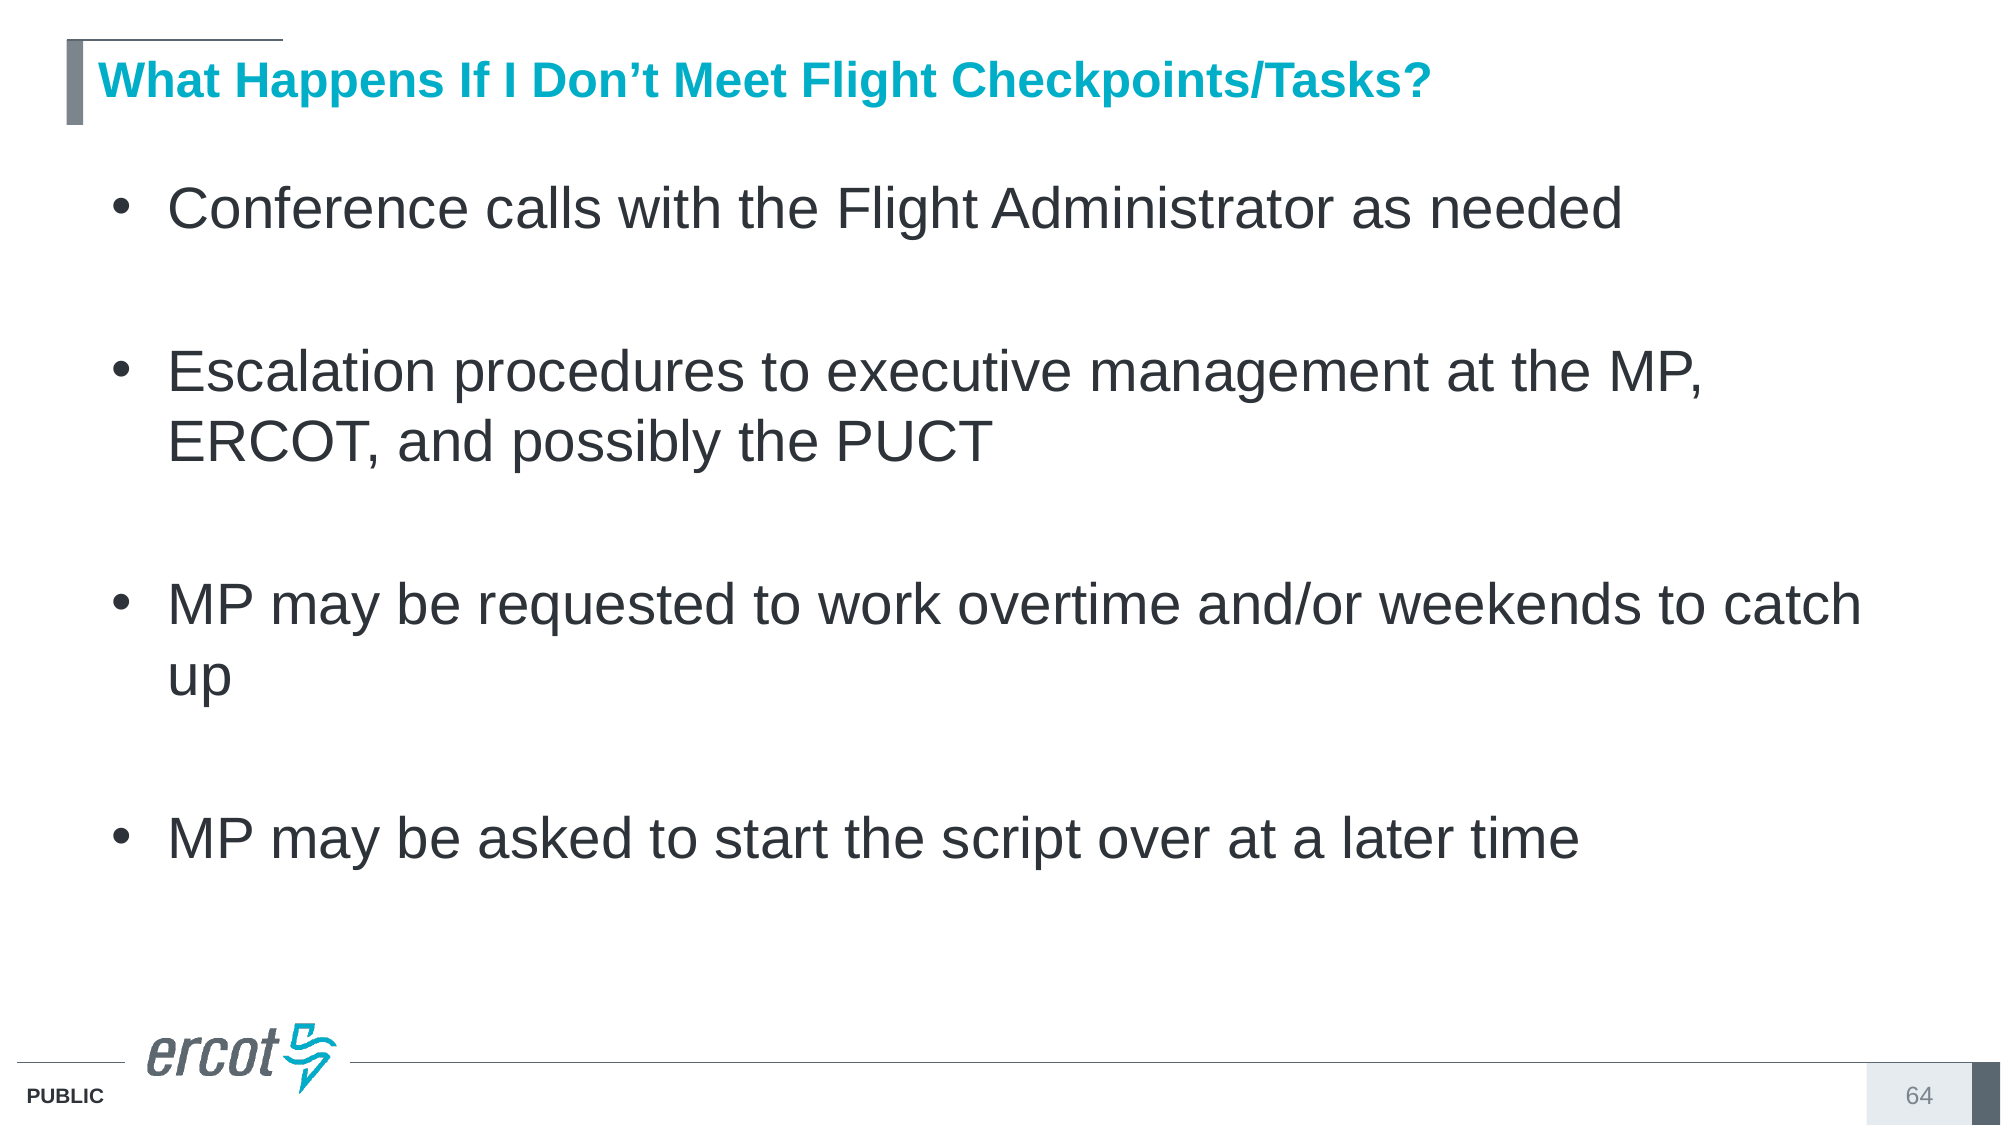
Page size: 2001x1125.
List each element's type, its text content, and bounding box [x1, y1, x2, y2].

slide_number 64 [1866, 1076, 1973, 1113]
title What Happens If I Don’t Meet Flight Checkpoints/Tasks? [83, 39, 1934, 125]
list Conference calls with the Flight Administrator as needed Escalation procedures to executive management at the MP, ERCOT, and possibly the PUCT MP may be requested to work overtime and/or weekends to catch up MP may be asked to start the script over at a later time [66, 125, 1934, 992]
picture [143, 1019, 340, 1096]
